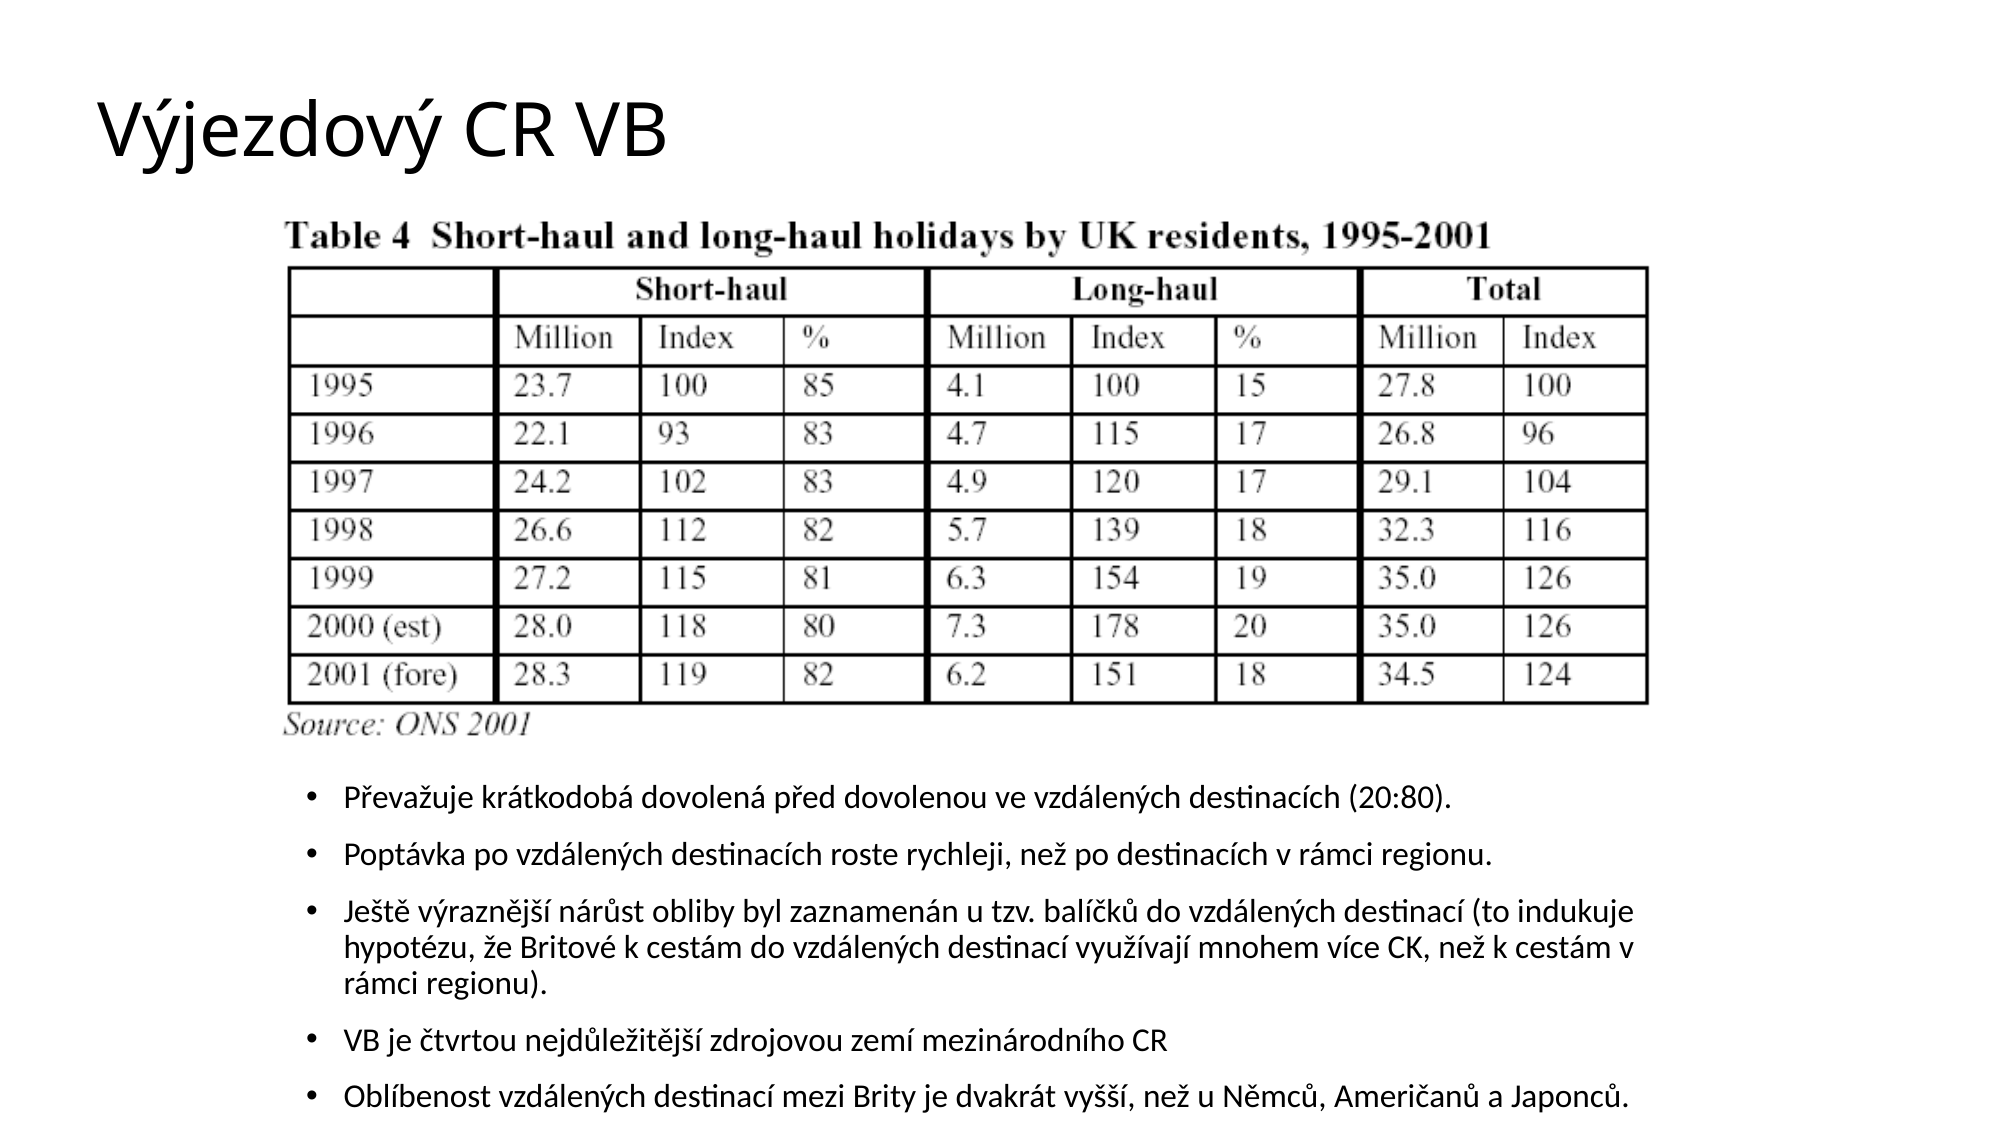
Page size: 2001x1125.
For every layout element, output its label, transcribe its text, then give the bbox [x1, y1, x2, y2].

picture [256, 197, 1749, 773]
title Výjezdový CR VB [82, 79, 1422, 185]
list Převažuje krátkodobá dovolená před dovolenou ve vzdálených destinacích (20:80). Poptávka po vzdálených destinacích roste rychleji, než po destinacích v rámci regionu. Ještě výraznější nárůst obliby byl zaznamenán u tzv. balíčků do vzdálených destinací (to indukuje hypotézu, že Britové k cestám do vzdálených destinací využívají mnohem více CK, než k cestám v rámci regionu). VB je čtvrtou nejdůležitější zdrojovou zemí mezinárodního CR Oblíbenost vzdálených destinací mezi Brity je dvakrát vyšší, než u Němců, Američanů a Japonců. [291, 773, 1709, 1125]
text_box [337, 824, 1575, 900]
